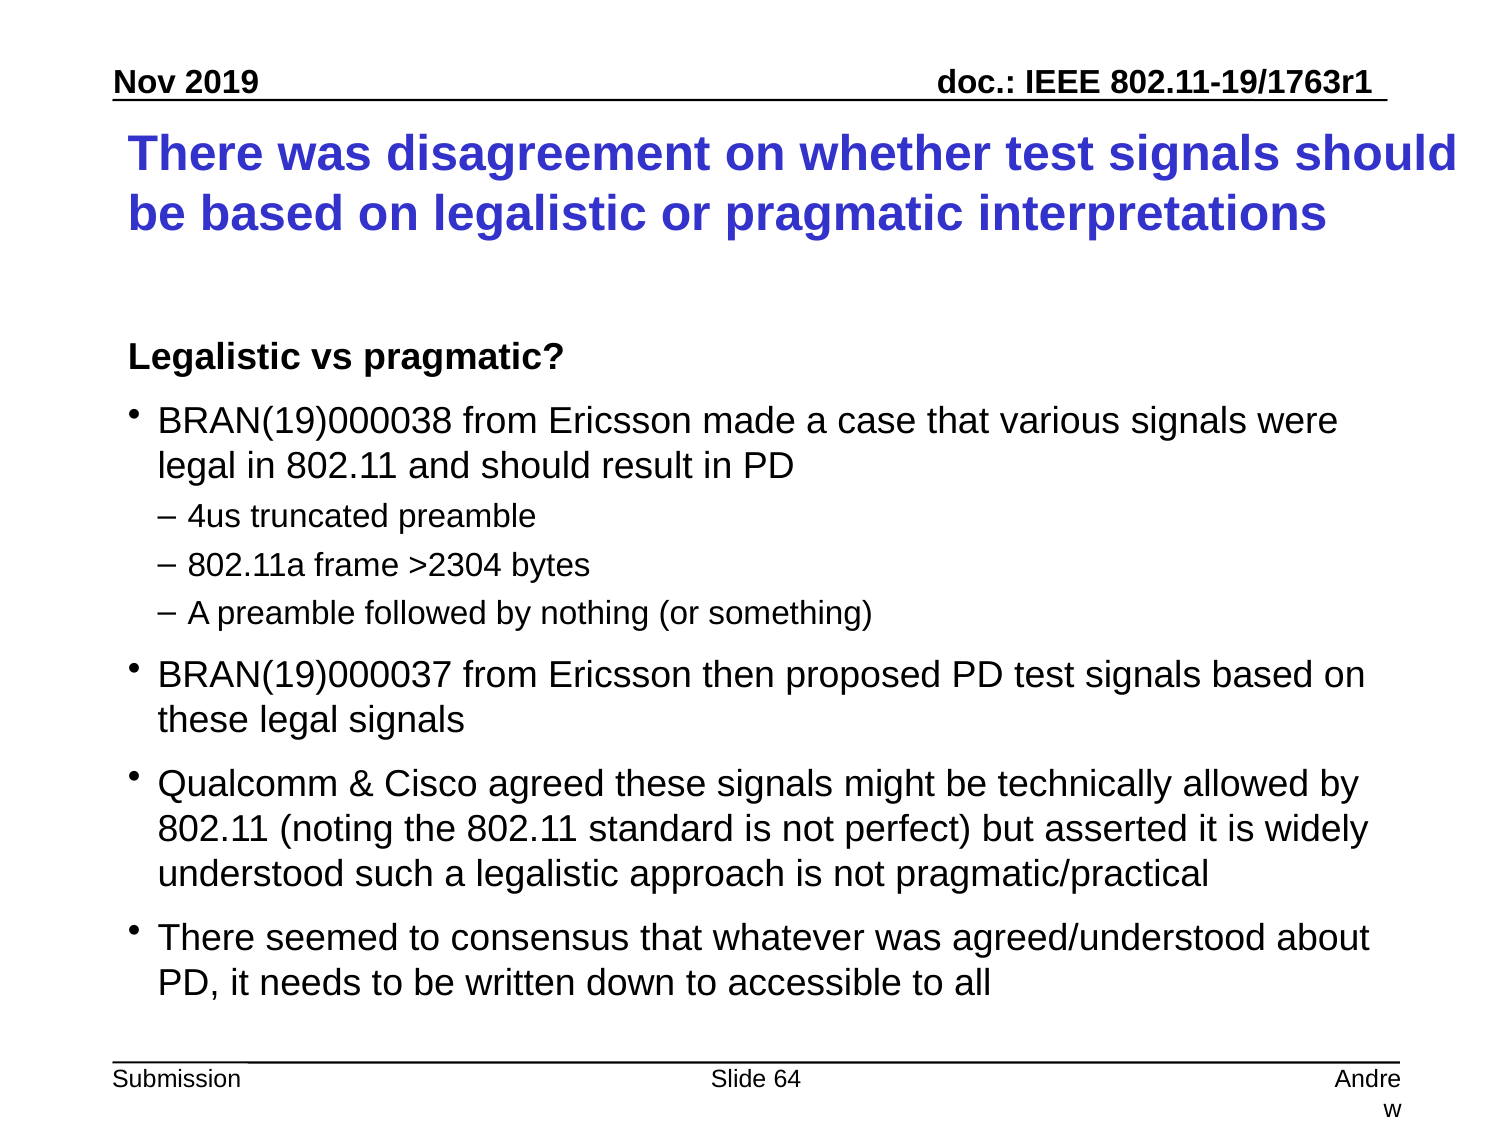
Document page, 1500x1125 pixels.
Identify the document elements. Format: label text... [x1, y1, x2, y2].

slide_number Slide 64 [709, 1061, 803, 1093]
list Legalistic vs pragmatic? BRAN(19)000038 from Ericsson made a case that various signals were legal in 802.11 and should result in PD 4us truncated preamble 802.11a frame >2304 bytes A preamble followed by nothing (or something) BRAN(19)000037 from Ericsson then proposed PD test signals based on these legal signals Qualcomm & Cisco agreed these signals might be technically allowed by 802.11 (noting the 802.11 standard is not perfect) but asserted it is widely understood such a legalistic approach is not pragmatic/practical There seemed to consensus that whatever was agreed/understood about PD, it needs to be written down to accessible to all [112, 324, 1388, 1000]
title There was disagreement on whether test signals should be based on legalistic or pragmatic interpretations [112, 112, 1500, 288]
footer Andrew Myles, Cisco [1320, 1061, 1402, 1093]
